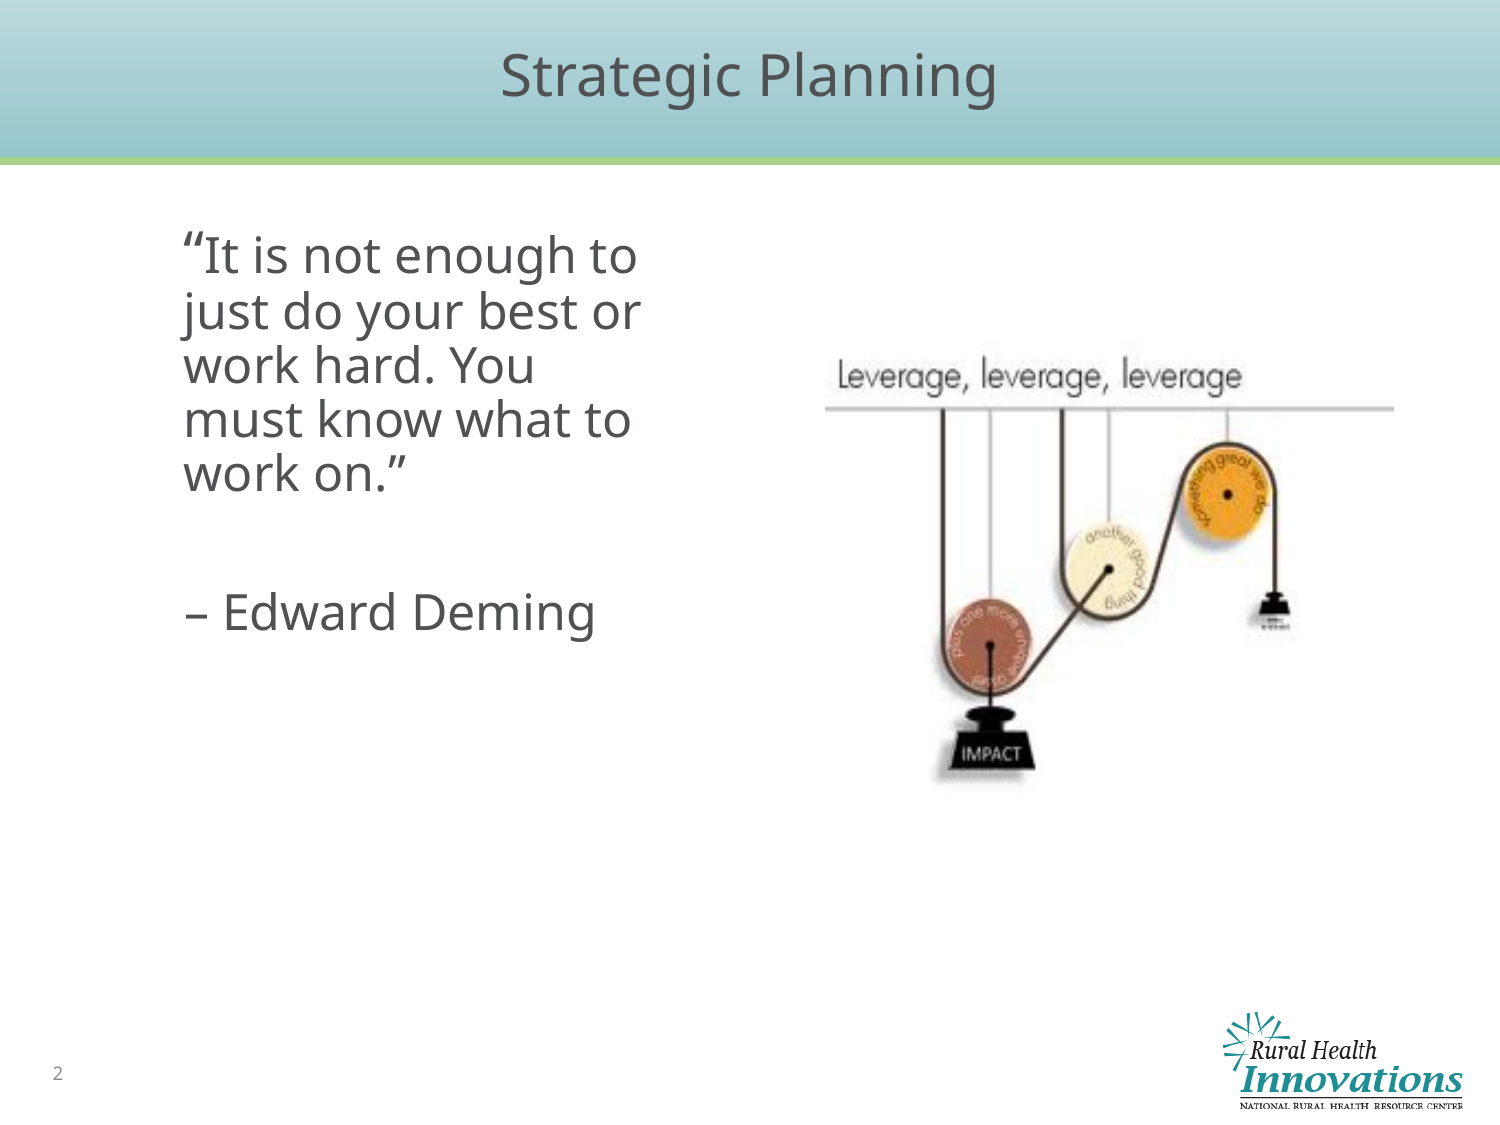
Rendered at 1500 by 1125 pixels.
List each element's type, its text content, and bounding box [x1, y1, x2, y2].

title Strategic Planning [0, 0, 1500, 155]
picture [0, 155, 1500, 165]
picture [824, 341, 1394, 802]
picture [1223, 1012, 1463, 1109]
slide_number 2 [37, 1044, 375, 1105]
list “It is not enough to just do your best or work hard. You must know what to work on.” – Edward Deming [89, 216, 661, 983]
